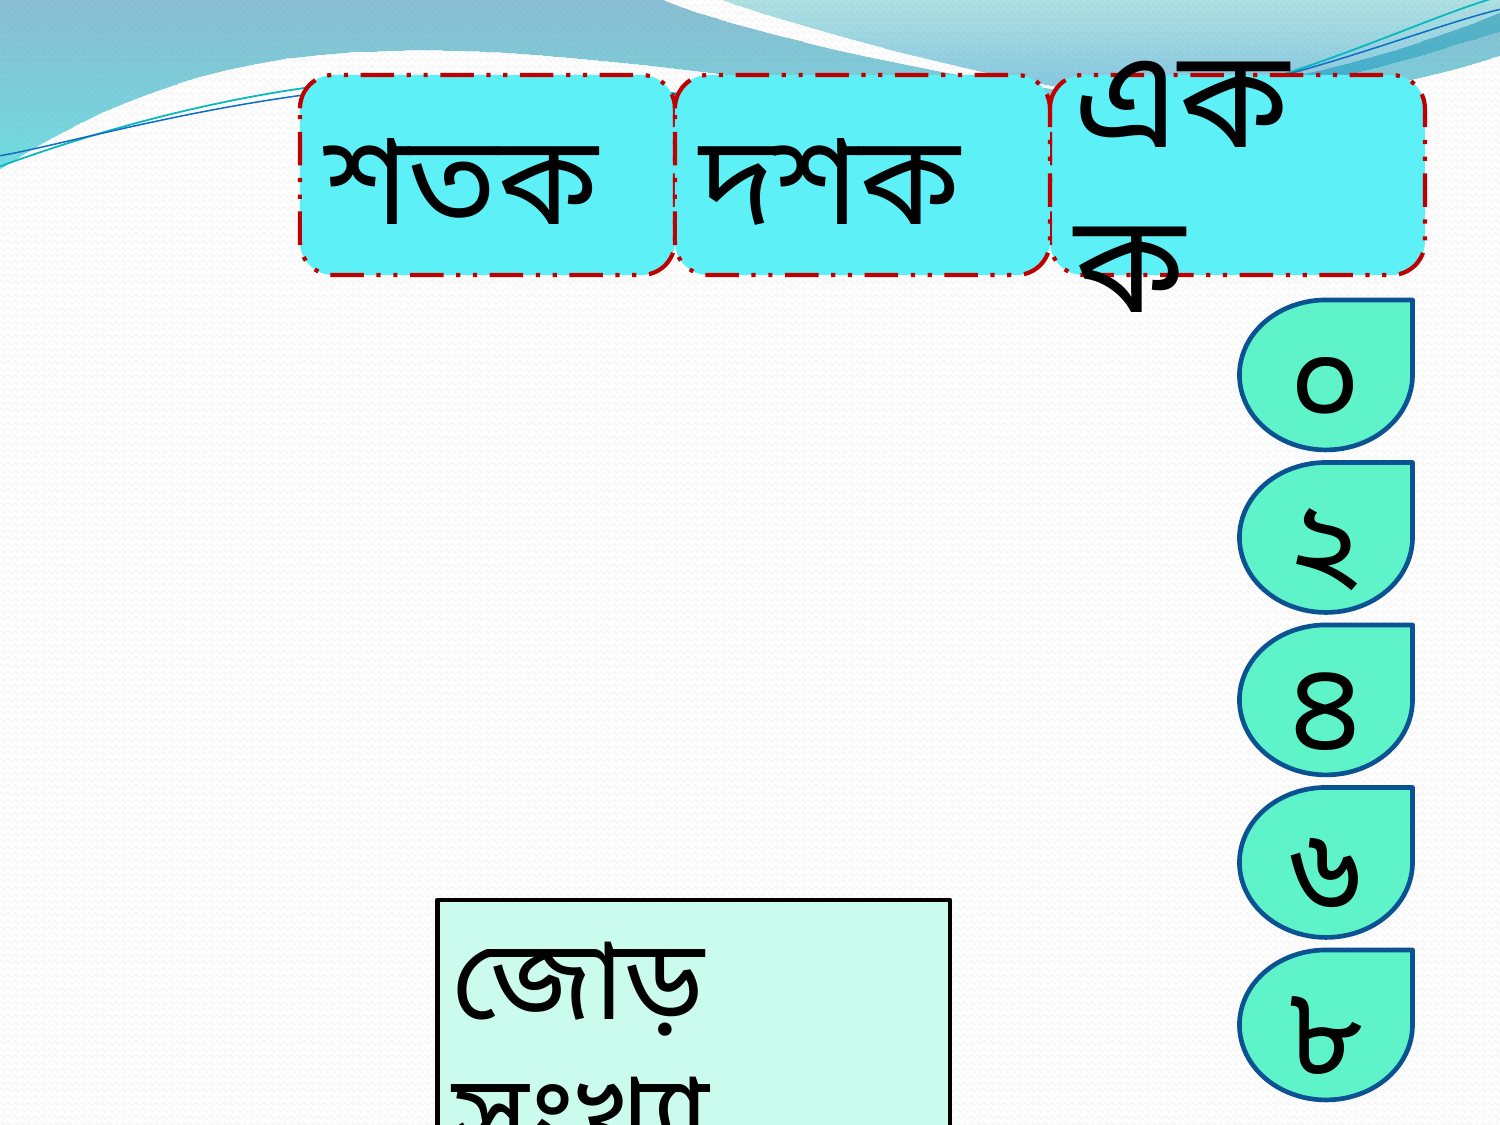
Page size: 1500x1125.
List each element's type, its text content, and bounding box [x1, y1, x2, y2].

text_box ০ [1237, 297, 1415, 453]
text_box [299, 74, 1426, 276]
text_box ৮ [1237, 947, 1415, 1103]
text_box জোড় সংখ্যা [437, 899, 950, 1125]
text_box ২ [1237, 460, 1415, 615]
text_box ৬ [1237, 785, 1415, 940]
text_box ৪ [1237, 622, 1415, 778]
